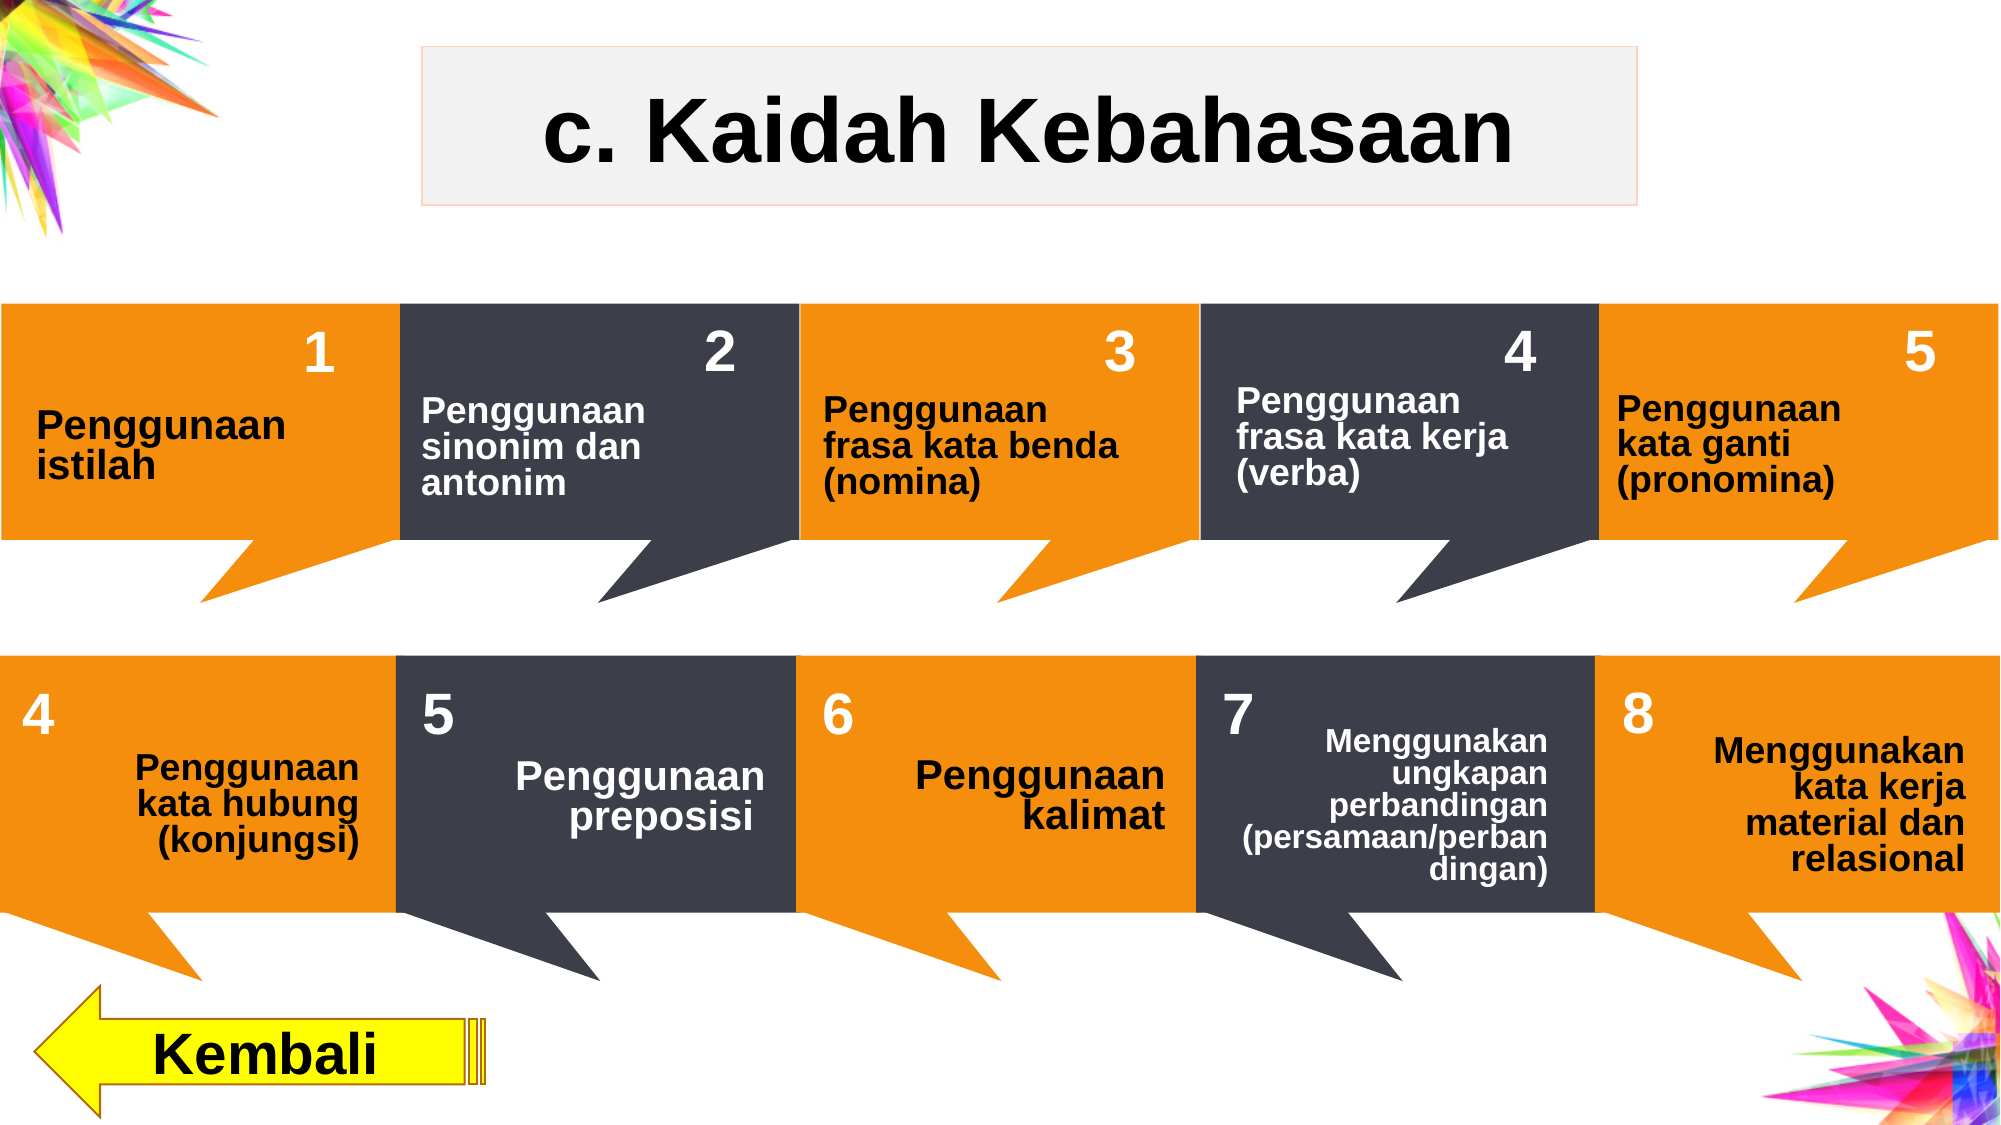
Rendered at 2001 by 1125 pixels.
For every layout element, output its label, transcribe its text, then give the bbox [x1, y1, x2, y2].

text_box Kembali [480, 1018, 486, 1085]
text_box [1599, 303, 1999, 603]
text_box Kembali [468, 1018, 478, 1085]
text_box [395, 655, 796, 981]
picture [0, 0, 2001, 1125]
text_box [1, 303, 400, 603]
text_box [0, 655, 395, 981]
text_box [796, 655, 1196, 981]
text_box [1594, 655, 2000, 982]
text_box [1200, 303, 1599, 603]
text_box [400, 303, 800, 603]
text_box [800, 303, 1200, 603]
text_box c. Kaidah Kebahasaan [421, 45, 1638, 206]
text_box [1196, 655, 1594, 981]
text_box Kembali [32, 983, 466, 1120]
